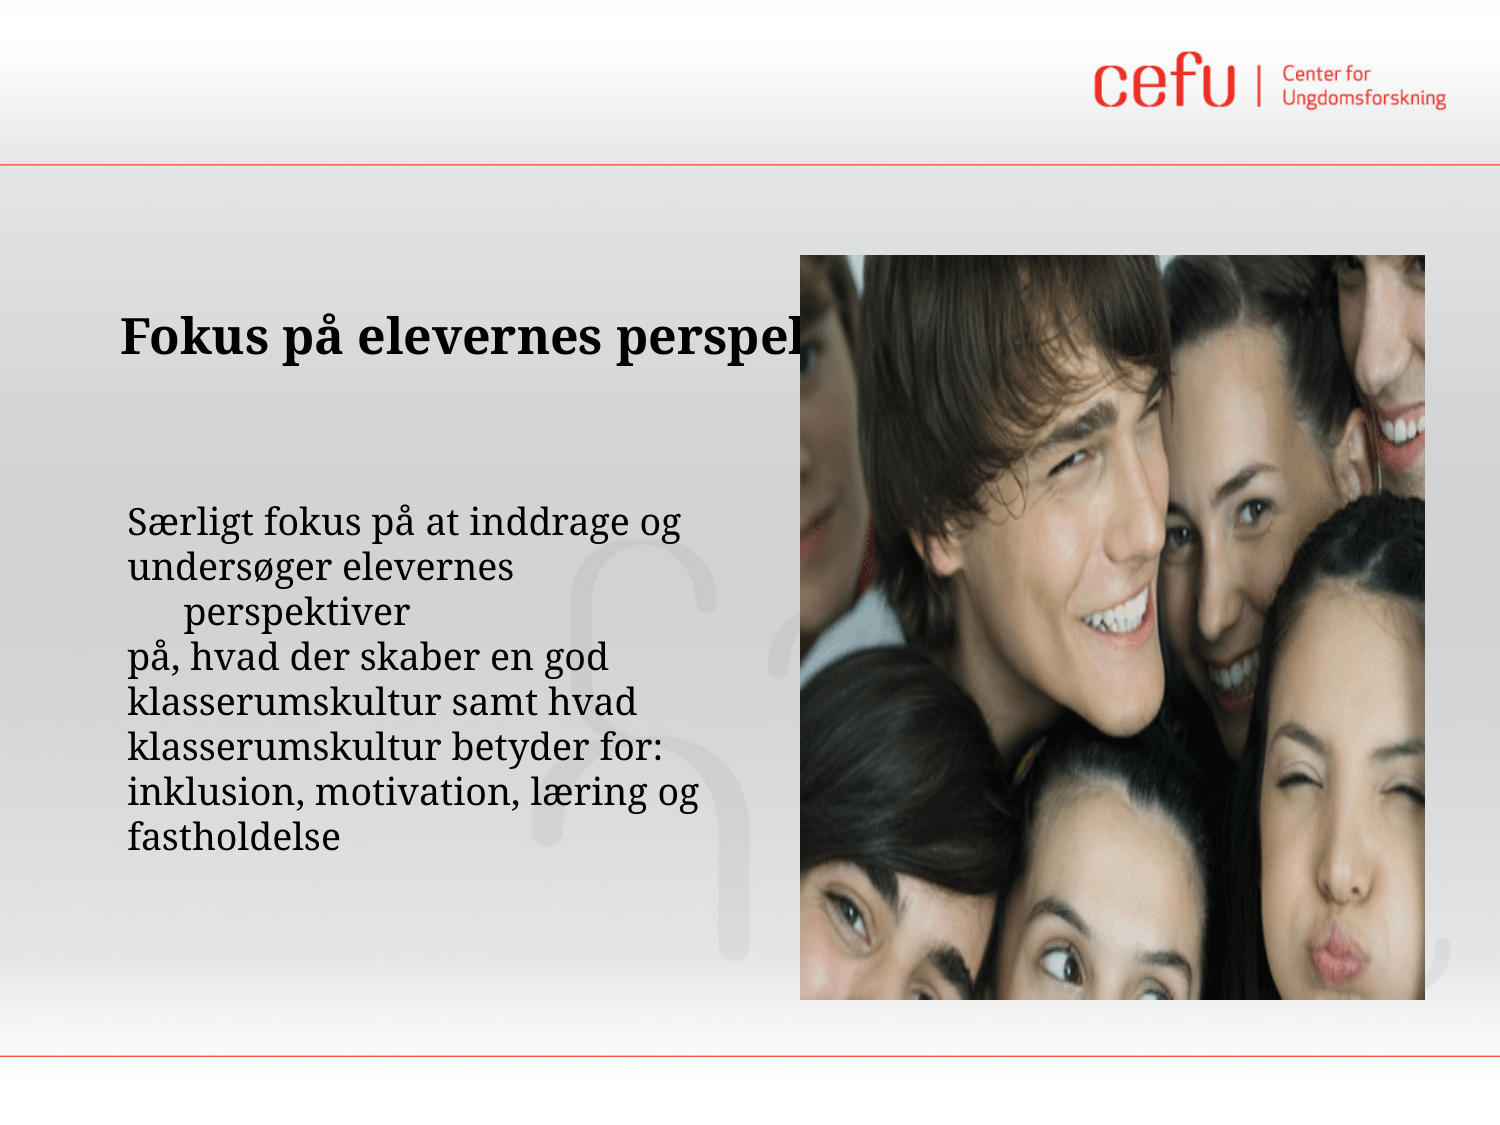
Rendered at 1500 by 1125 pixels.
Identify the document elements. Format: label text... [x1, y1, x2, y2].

title Fokus på elevernes perspektiv [105, 186, 1381, 423]
picture [0, 0, 1500, 1125]
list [799, 255, 1426, 1000]
list Særligt fokus på at inddrage og undersøger elevernes perspektiver på, hvad der skaber en god klasserumskultur samt hvad klasserumskultur betyder for: inklusion, motivation, læring og fastholdelse [112, 445, 738, 1125]
